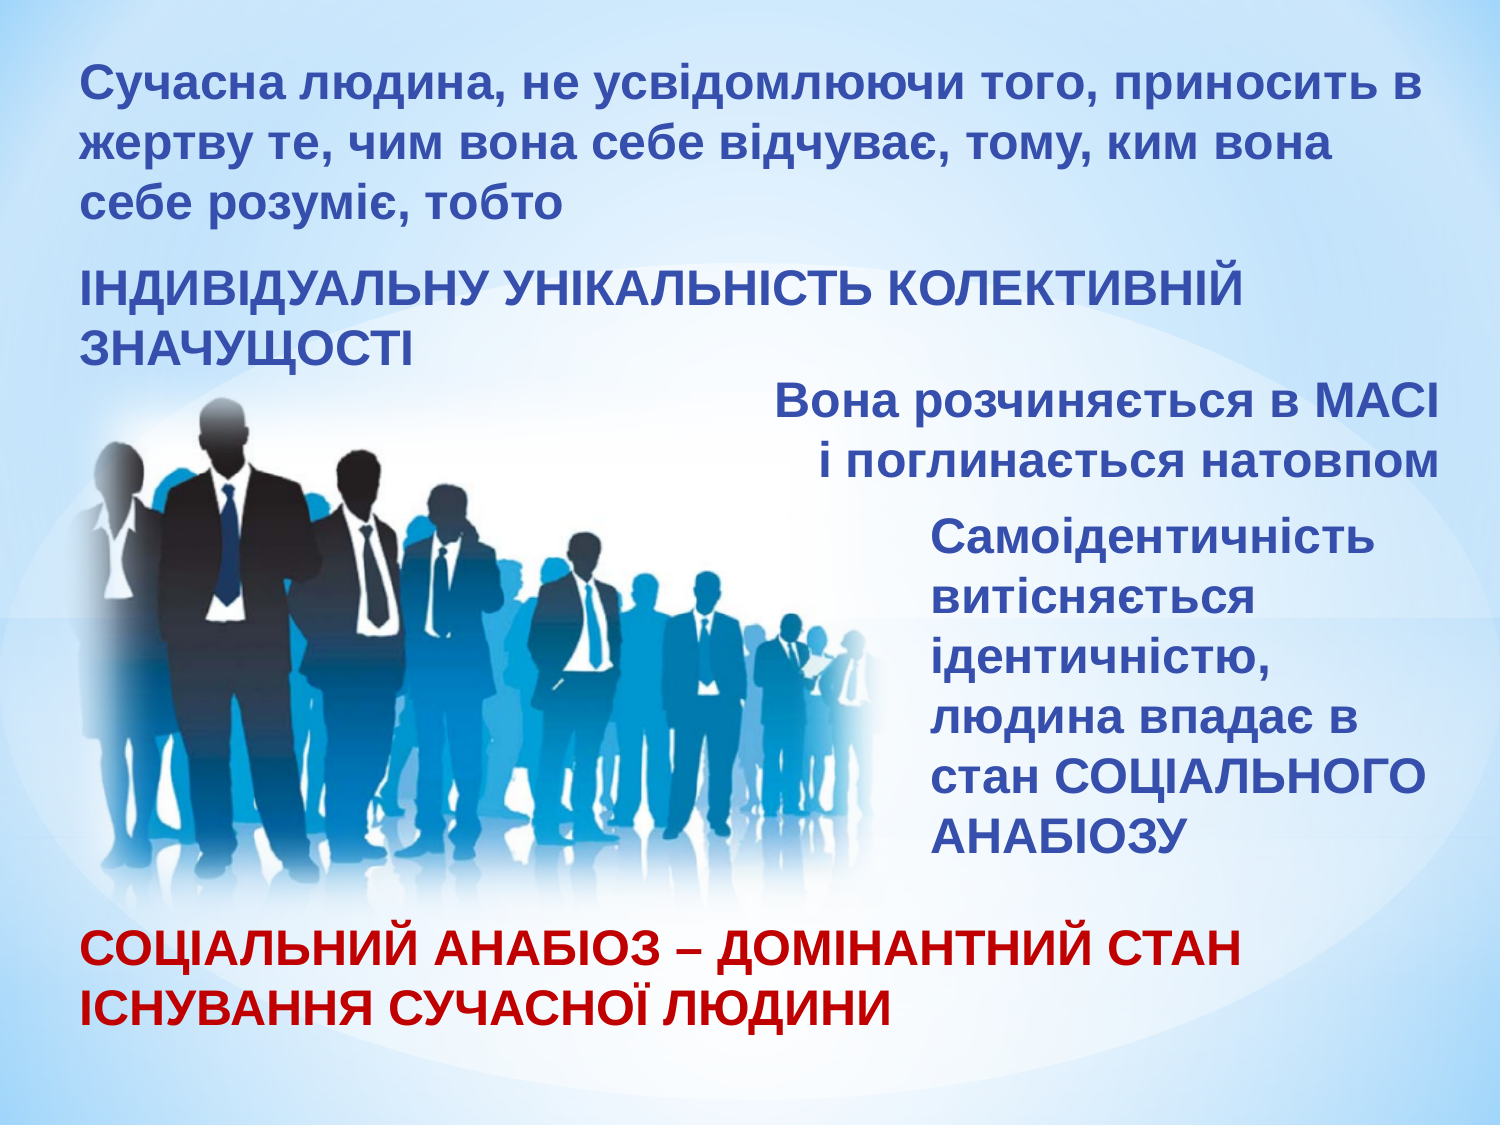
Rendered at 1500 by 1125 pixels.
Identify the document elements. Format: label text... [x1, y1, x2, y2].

text_box Сучасна людина, не усвідомлюючи того, приносить в жертву те, чим вона себе відчуває, тому, ким вона себе розуміє, тобто ІНДИВІДУАЛЬНУ УНІКАЛЬНІСТЬ КОЛЕКТИВНІЙ ЗНАЧУЩОСТІ [64, 42, 1459, 383]
picture [61, 361, 890, 923]
text_box Самоідентичність витісняється ідентичністю, людина впадає в стан СОЦІАЛЬНОГО АНАБІОЗУ [915, 496, 1459, 872]
text_box Вона розчиняється в МАСІ і поглинається натовпом [889, 360, 1456, 495]
text_box СОЦІАЛЬНИЙ АНАБІОЗ – ДОМІНАНТНИЙ СТАН ІСНУВАННЯ СУЧАСНОЇ ЛЮДИНИ [64, 907, 1459, 1043]
